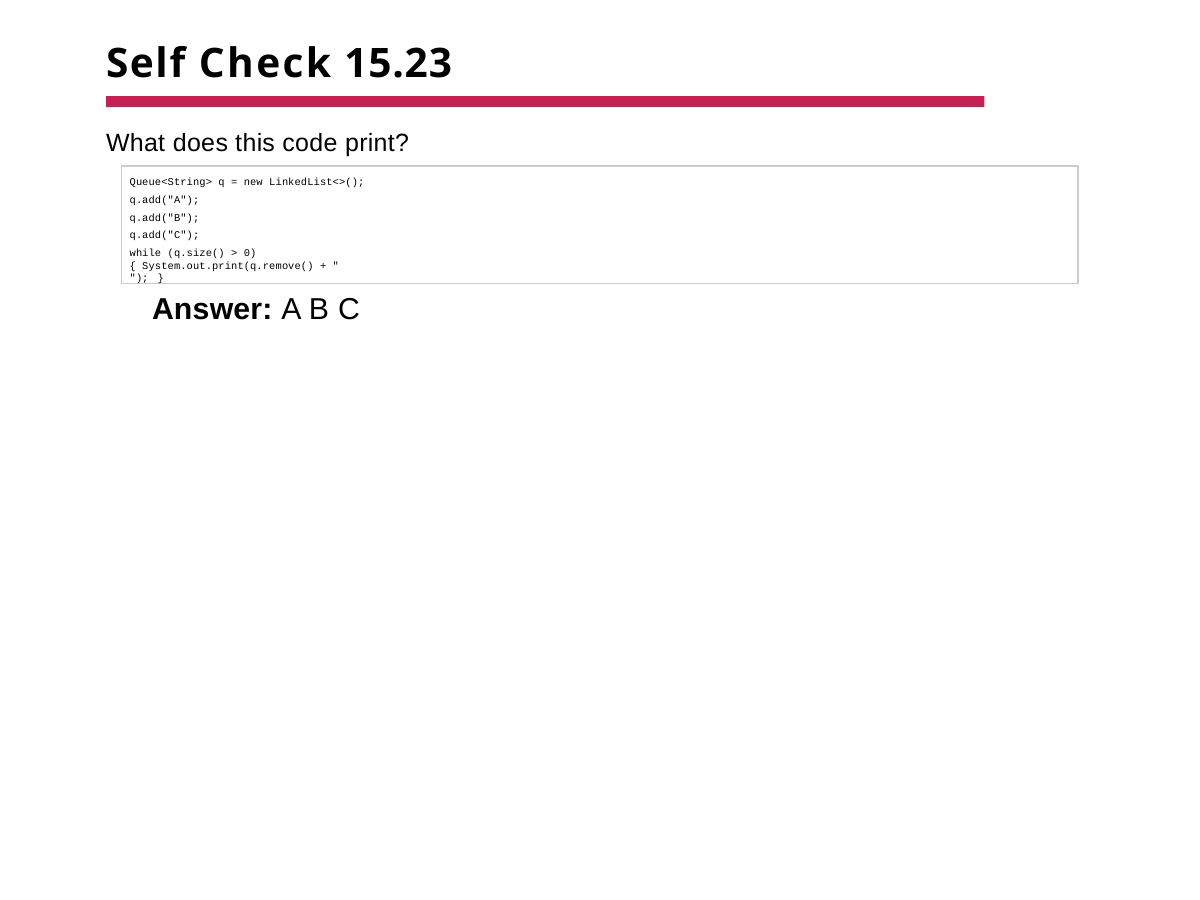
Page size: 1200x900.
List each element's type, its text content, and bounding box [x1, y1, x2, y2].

text_box Answer: A B C [149, 289, 364, 326]
title Self Check 15.23 [103, 37, 1097, 188]
text_box What does this code print? [103, 126, 411, 157]
text_box Queue<String> q = new LinkedList<>(); q.add("A"); q.add("B"); q.add("C"); while (q.size() > 0) { System.out.print(q.remove() + " "); } [121, 166, 1079, 284]
